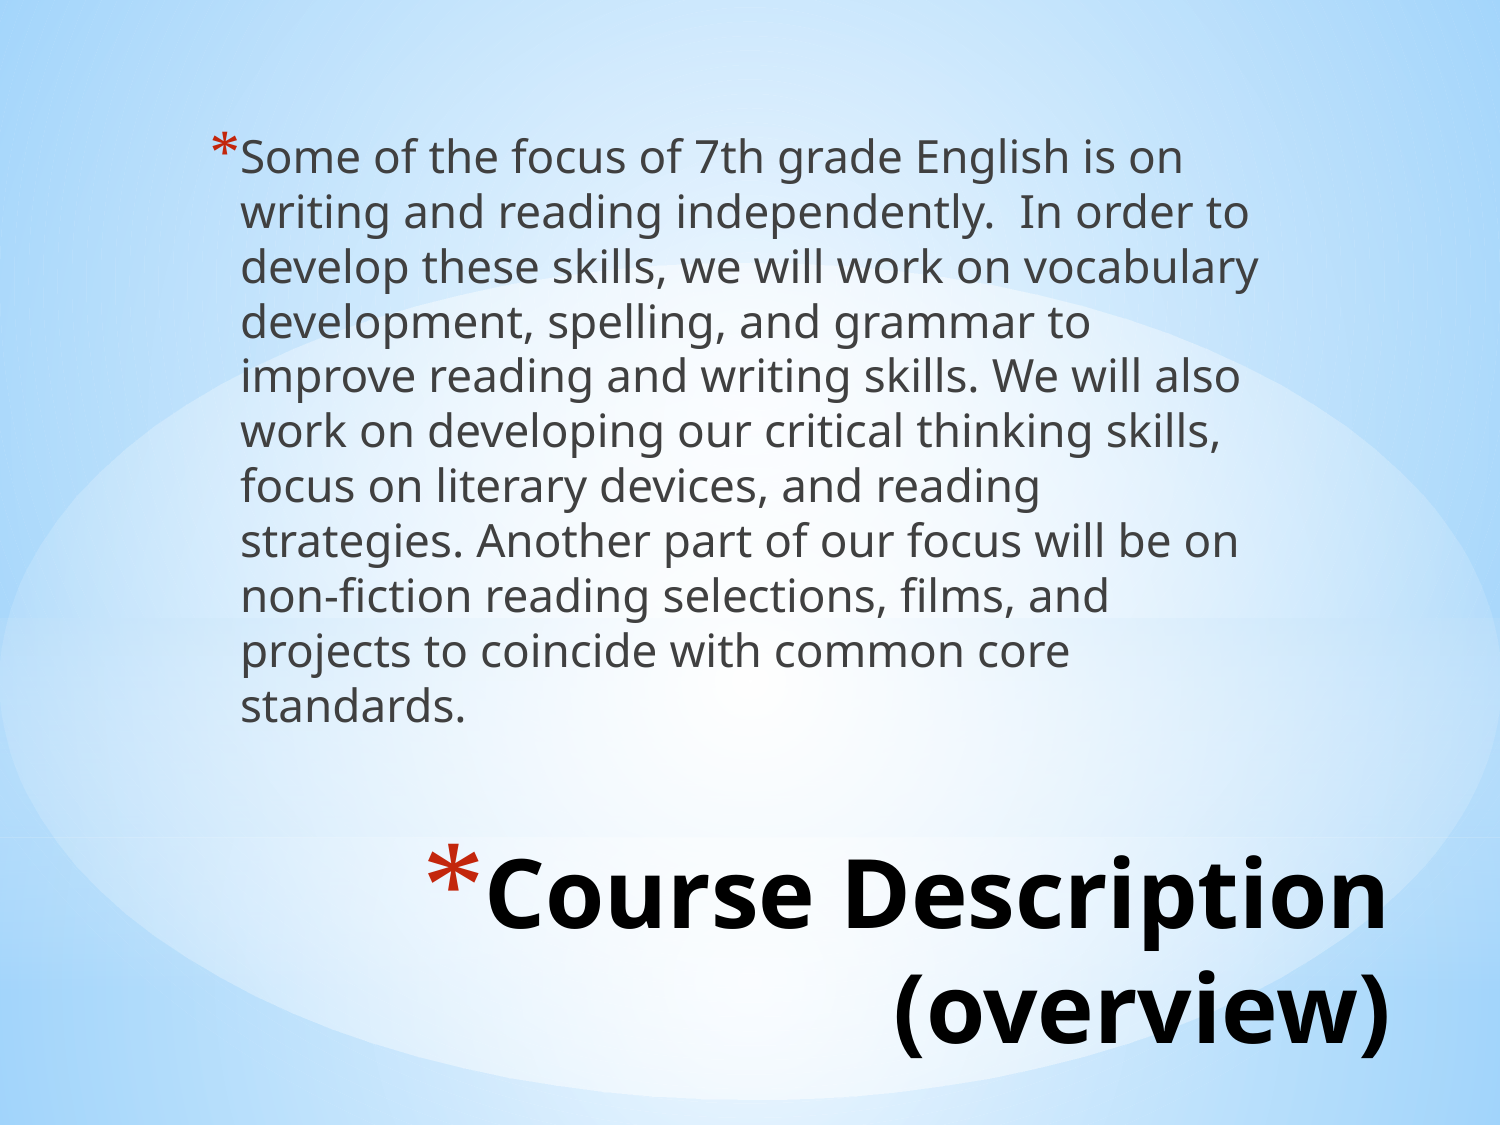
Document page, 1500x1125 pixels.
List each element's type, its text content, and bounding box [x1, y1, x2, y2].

title Course Description (overview) [337, 825, 1406, 1013]
list Some of the focus of 7th grade English is on writing and reading independently. In order to develop these skills, we will work on vocabulary development, spelling, and grammar to improve reading and writing skills. We will also work on developing our critical thinking skills, focus on literary devices, and reading strategies. Another part of our focus will be on non-fiction reading selections, films, and projects to coincide with common core standards. [187, 120, 1288, 750]
